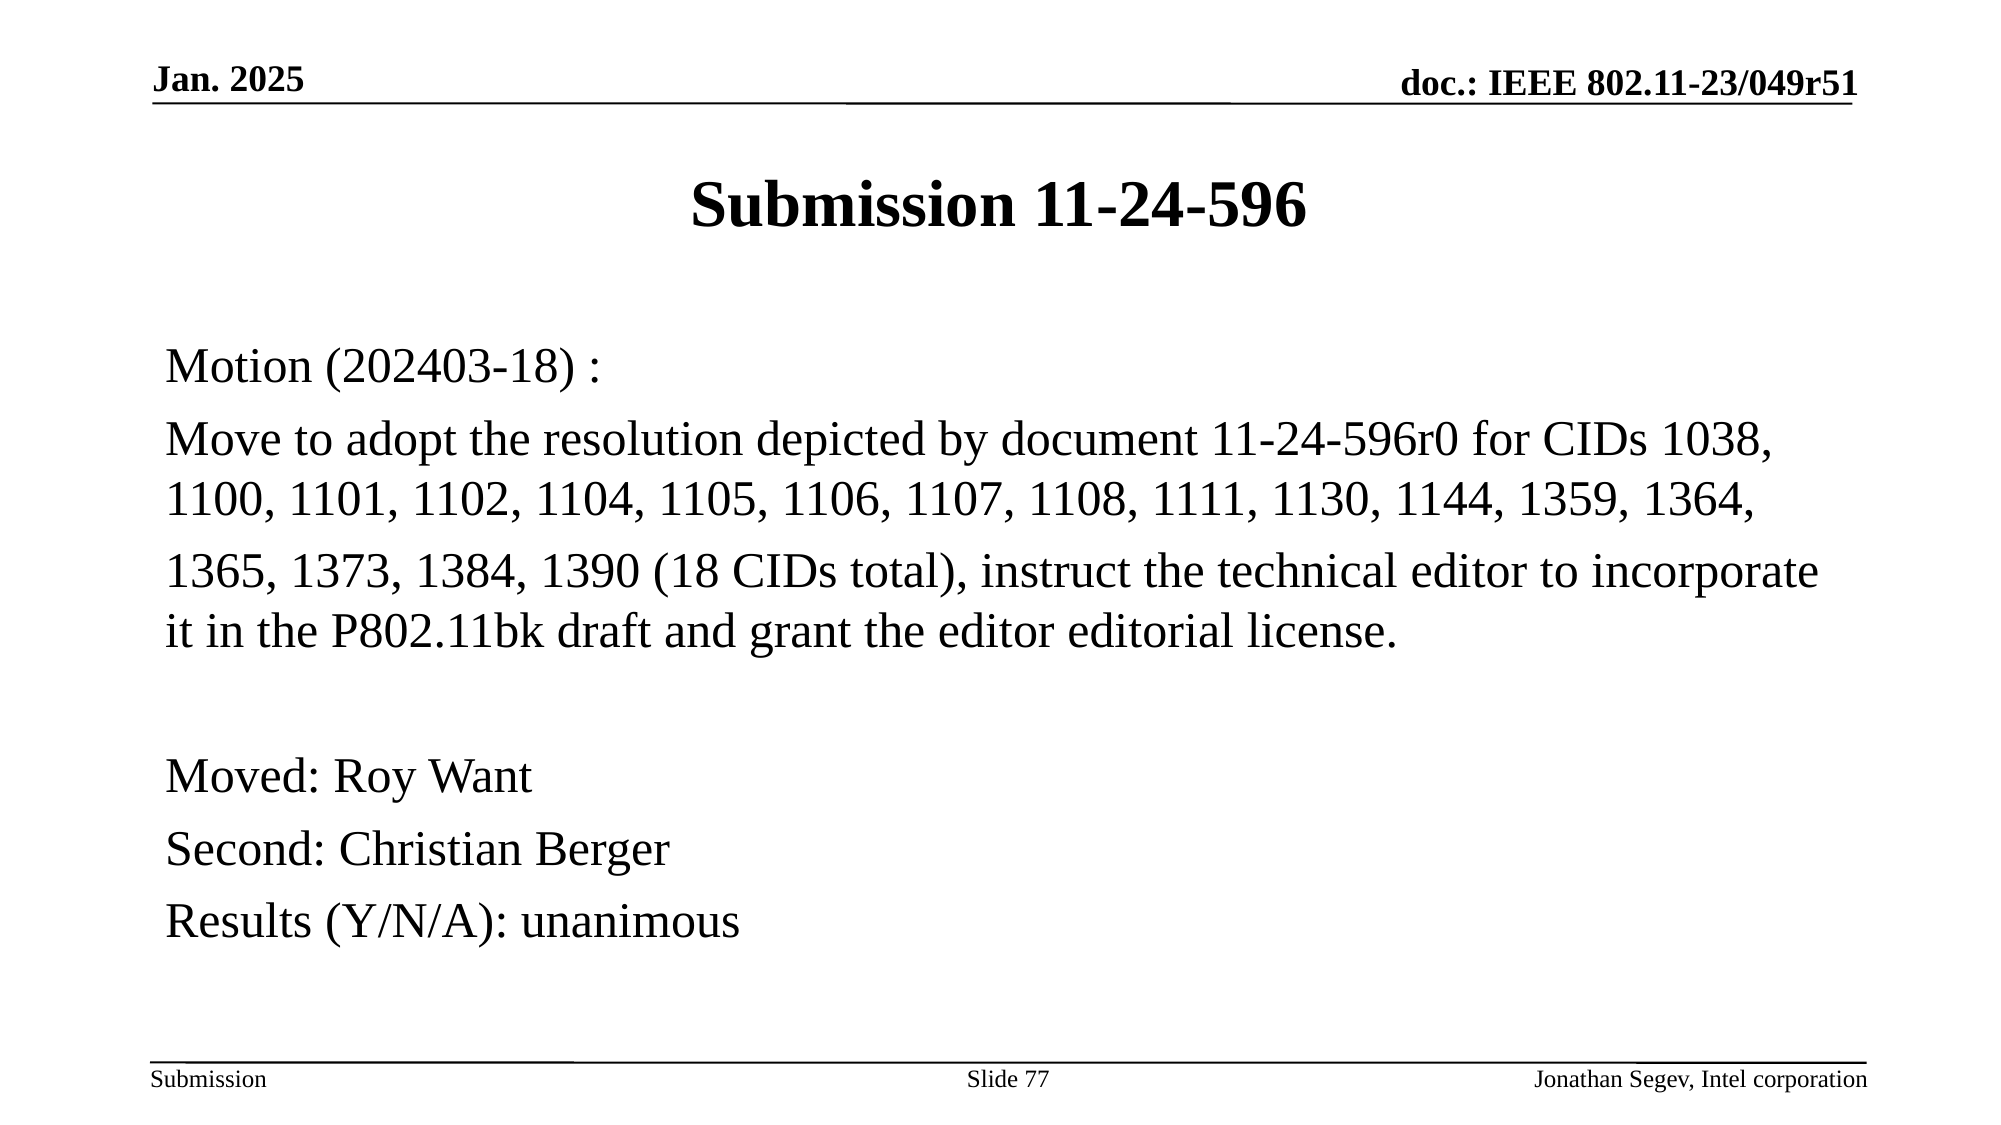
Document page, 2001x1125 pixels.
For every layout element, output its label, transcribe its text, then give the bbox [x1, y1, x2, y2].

list Motion (202403-18) : Move to adopt the resolution depicted by document 11-24-596r0 for CIDs 1038, 1100, 1101, 1102, 1104, 1105, 1106, 1107, 1108, 1111, 1130, 1144, 1359, 1364, 1365, 1373, 1384, 1390 (18 CIDs total), instruct the technical editor to incorporate it in the P802.11bk draft and grant the editor editorial license. Moved: Roy Want Second: Christian Berger Results (Y/N/A): unanimous [149, 324, 1850, 1000]
footer Jonathan Segev, Intel corporation [1171, 1061, 1869, 1093]
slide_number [152, 54, 563, 100]
title Submission 11-24-596 [149, 112, 1850, 288]
slide_number Slide 77 [950, 1061, 1067, 1123]
